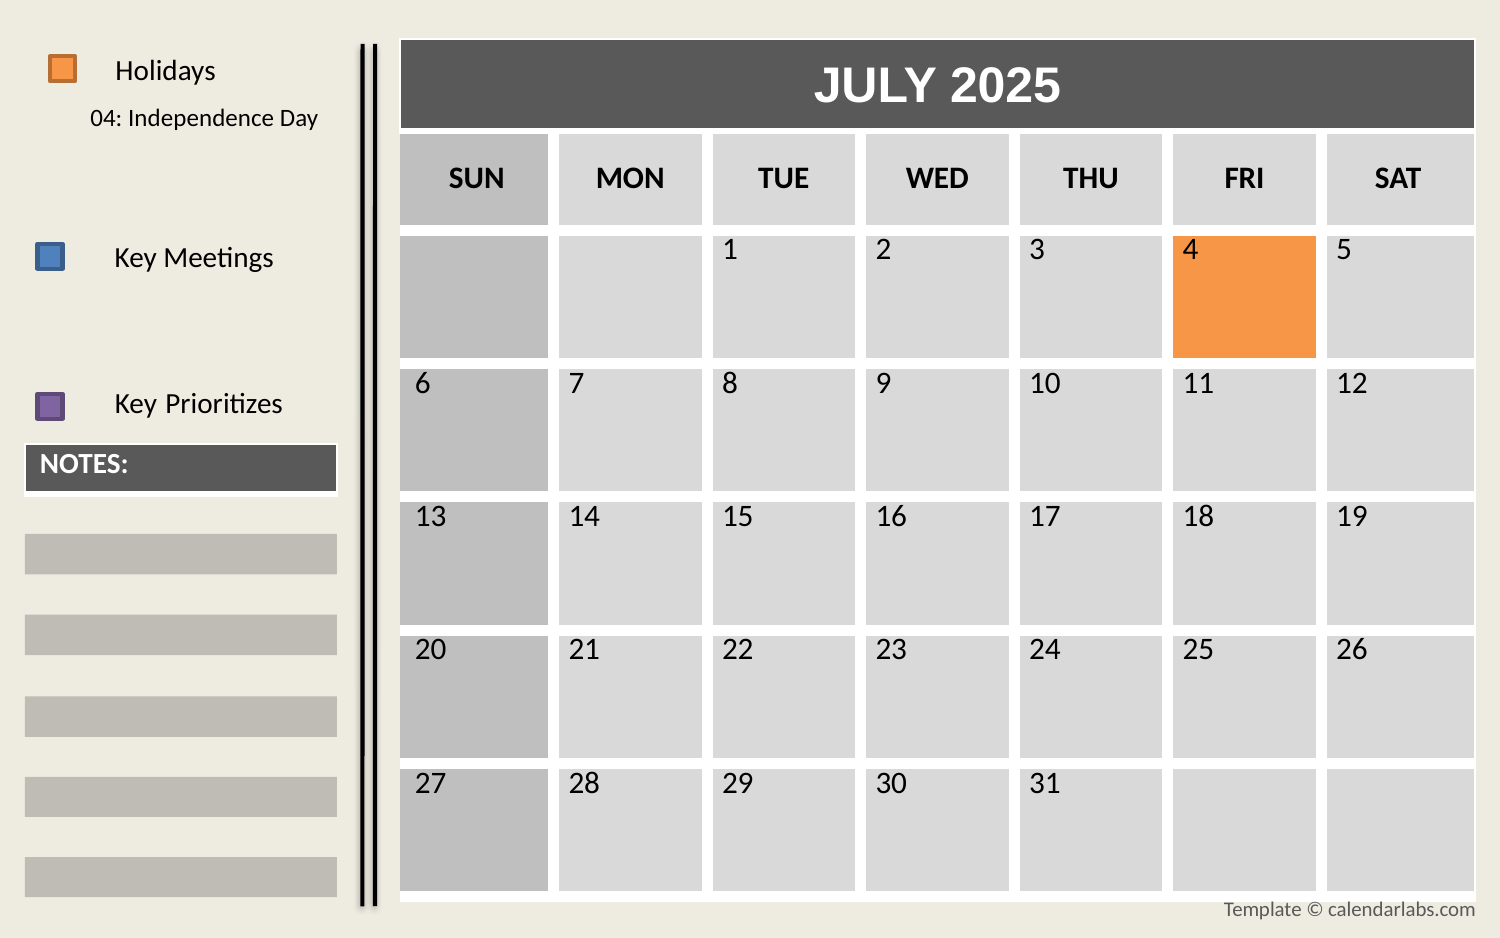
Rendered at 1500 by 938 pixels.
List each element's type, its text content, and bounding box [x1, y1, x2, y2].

table_cell 10 [1020, 369, 1162, 491]
table_cell 9 [866, 369, 1009, 491]
table_cell 5 [1327, 236, 1474, 358]
table_cell 26 [1327, 636, 1474, 758]
table_cell [400, 236, 548, 358]
table_cell 23 [866, 636, 1009, 758]
table_cell [25, 777, 337, 817]
table_header SUN [400, 134, 548, 225]
table_cell 30 [866, 769, 1009, 891]
table_cell 12 [1327, 369, 1474, 491]
table_header THU [1020, 134, 1162, 225]
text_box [37, 230, 293, 282]
table_header NOTES: [26, 445, 336, 472]
table_cell 27 [400, 769, 548, 891]
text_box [37, 368, 301, 430]
footer Template © calendarlabs.com [1199, 886, 1500, 930]
table_cell 4 [1173, 236, 1316, 358]
table_cell 15 [713, 502, 855, 625]
table_cell 18 [1173, 502, 1316, 625]
table_cell 13 [400, 502, 548, 625]
table_cell 6 [400, 486, 548, 491]
table_cell 6 [400, 369, 548, 472]
table_header JULY 2025 [401, 40, 1474, 128]
table_cell 31 [1020, 769, 1162, 891]
table_cell 20 [400, 636, 548, 758]
table_cell [25, 817, 337, 857]
table_cell 1 [713, 236, 855, 358]
table_header TUE [713, 134, 855, 225]
table_header FRI [1173, 134, 1316, 225]
table_cell 21 [559, 636, 702, 758]
table_cell 24 [1020, 636, 1162, 758]
table_cell 7 [559, 486, 702, 491]
table_cell 2 [866, 236, 1009, 358]
table_cell 16 [866, 502, 1009, 625]
table_cell [25, 737, 337, 777]
table_cell 17 [1020, 502, 1162, 625]
table_header WED [866, 134, 1009, 225]
table_cell [25, 655, 337, 696]
table_cell 22 [713, 636, 855, 758]
table_cell 14 [559, 502, 702, 625]
table_cell 28 [559, 769, 702, 891]
table_header MON [559, 134, 702, 225]
table_cell 11 [1173, 369, 1316, 491]
table_cell [1327, 769, 1474, 886]
table_cell [25, 534, 337, 574]
table_cell [559, 236, 702, 358]
table_header [25, 497, 337, 534]
text_box 04: Independence Day [75, 93, 334, 139]
table_header NOTES: [26, 486, 336, 491]
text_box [49, 43, 232, 95]
table_cell [25, 857, 337, 897]
table_cell 29 [713, 769, 855, 891]
table_cell [25, 696, 337, 737]
table_cell 25 [1173, 636, 1316, 758]
table_header SAT [1327, 134, 1474, 225]
table_cell 8 [713, 369, 855, 491]
table_cell 7 [559, 369, 702, 472]
table_cell 3 [1020, 236, 1162, 358]
table_cell [25, 574, 337, 615]
table_cell [1173, 769, 1316, 891]
table_cell [25, 615, 337, 655]
table_cell 19 [1327, 502, 1474, 625]
